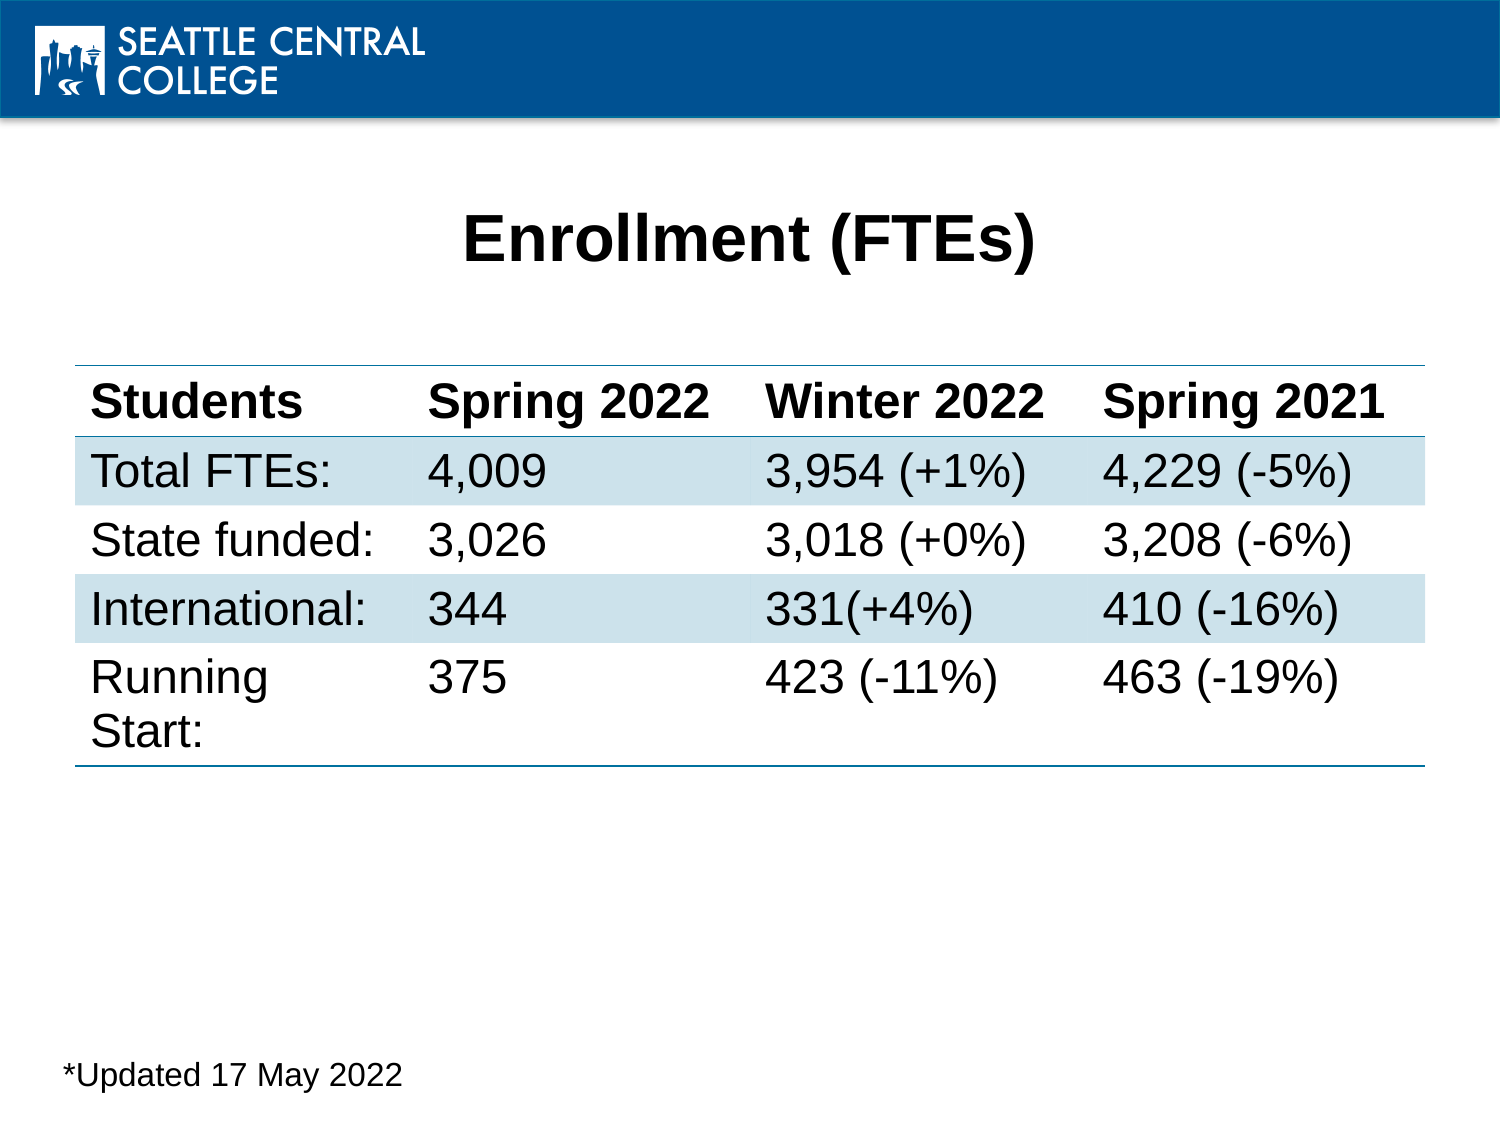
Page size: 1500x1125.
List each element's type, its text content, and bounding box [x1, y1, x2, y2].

table_header Winter 2022 [750, 366, 1088, 436]
table_cell Running Start: [75, 643, 413, 765]
table_cell 4,009 [413, 437, 750, 505]
title Enrollment (FTEs) [75, 147, 1425, 323]
table_header Spring 2022 [413, 366, 750, 436]
picture [35, 25, 425, 95]
table_cell 423 (-11%) [750, 643, 1088, 765]
table_header Spring 2021 [1088, 366, 1425, 436]
table_cell International: [75, 574, 413, 643]
text_box *Updated 17 May 2022 [47, 1045, 850, 1101]
table_cell 375 [413, 643, 750, 765]
table_cell 344 [413, 574, 750, 643]
table_cell 3,018 (+0%) [750, 505, 1088, 574]
table_cell 331(+4%) [750, 574, 1088, 643]
table_header Students [75, 366, 413, 436]
table_cell 3,026 [413, 505, 750, 574]
table_cell 3,208 (-6%) [1088, 505, 1425, 574]
table_cell 463 (-19%) [1088, 643, 1425, 765]
table_cell 4,229 (-5%) [1088, 437, 1425, 505]
table_cell Total FTEs: [75, 437, 413, 505]
table_cell 3,954 (+1%) [750, 437, 1088, 505]
table_cell State funded: [75, 505, 413, 574]
table_cell 410 (-16%) [1088, 574, 1425, 643]
